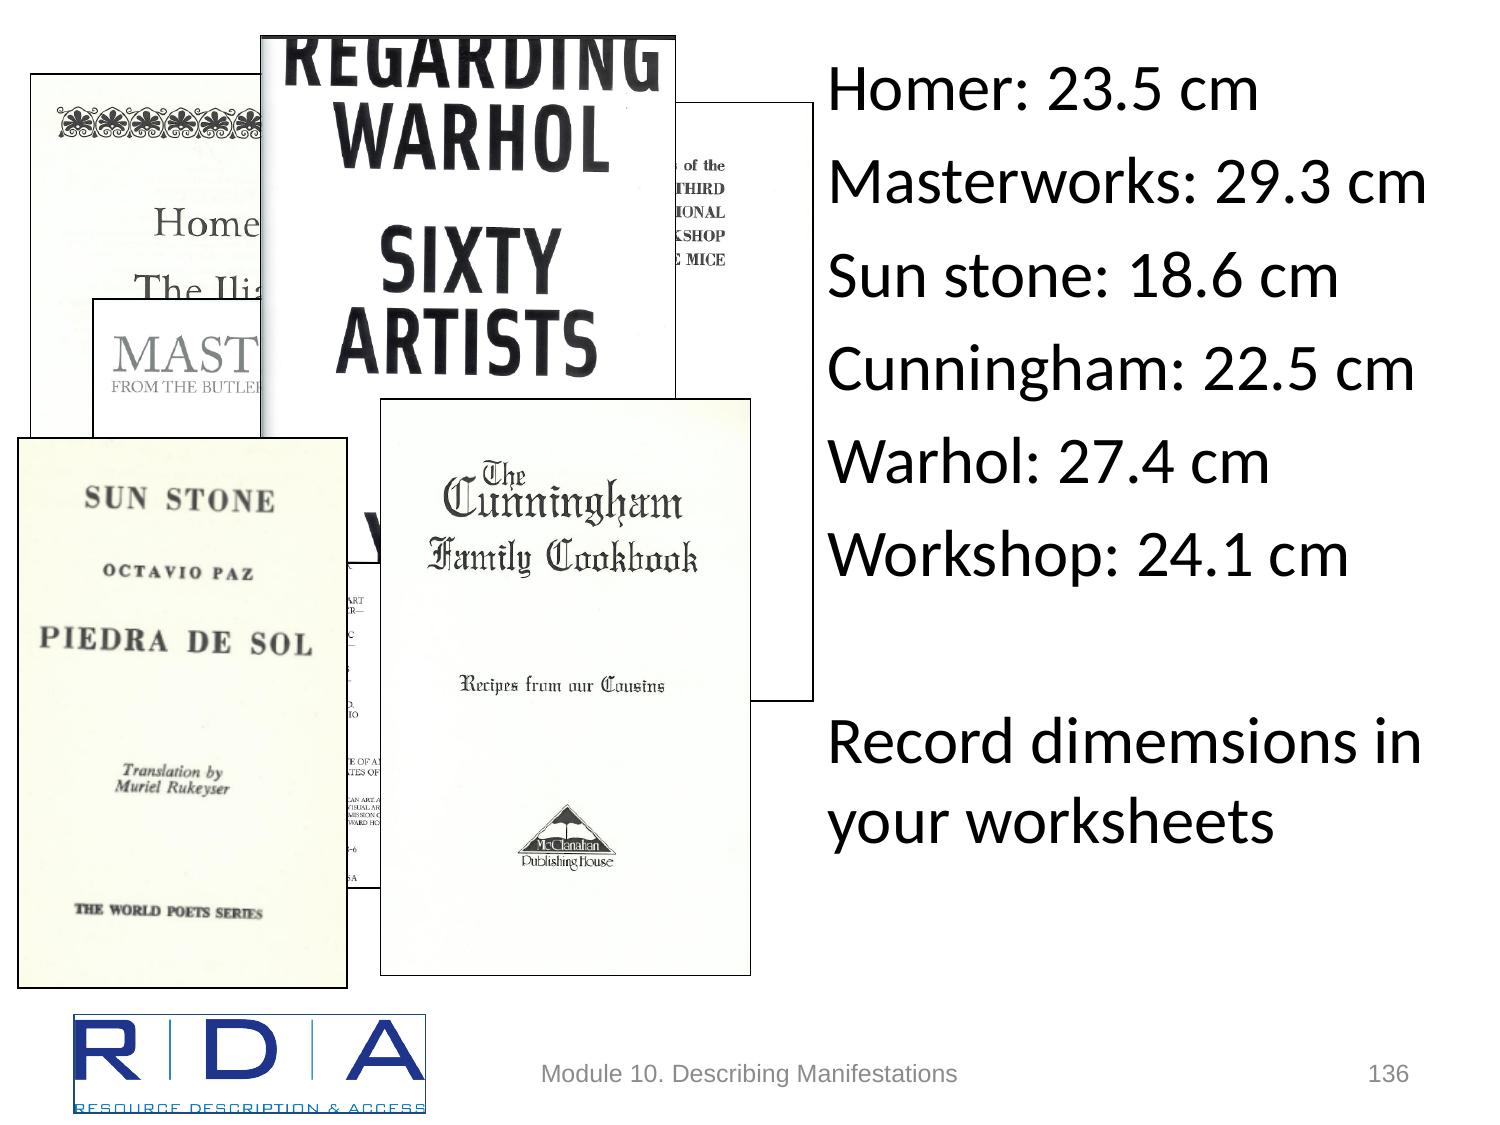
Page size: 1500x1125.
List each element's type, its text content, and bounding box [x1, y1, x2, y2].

footer Module 10. Describing Manifestations [512, 1042, 988, 1103]
list Homer: 23.5 cm Masterworks: 29.3 cm Sun stone: 18.6 cm Cunningham: 22.5 cm Warhol: 27.4 cm Workshop: 24.1 cm Record dimemsions in your worksheets [812, 36, 1475, 1075]
picture [18, 35, 813, 988]
slide_number 136 [1074, 1042, 1425, 1103]
picture [75, 1015, 425, 1112]
